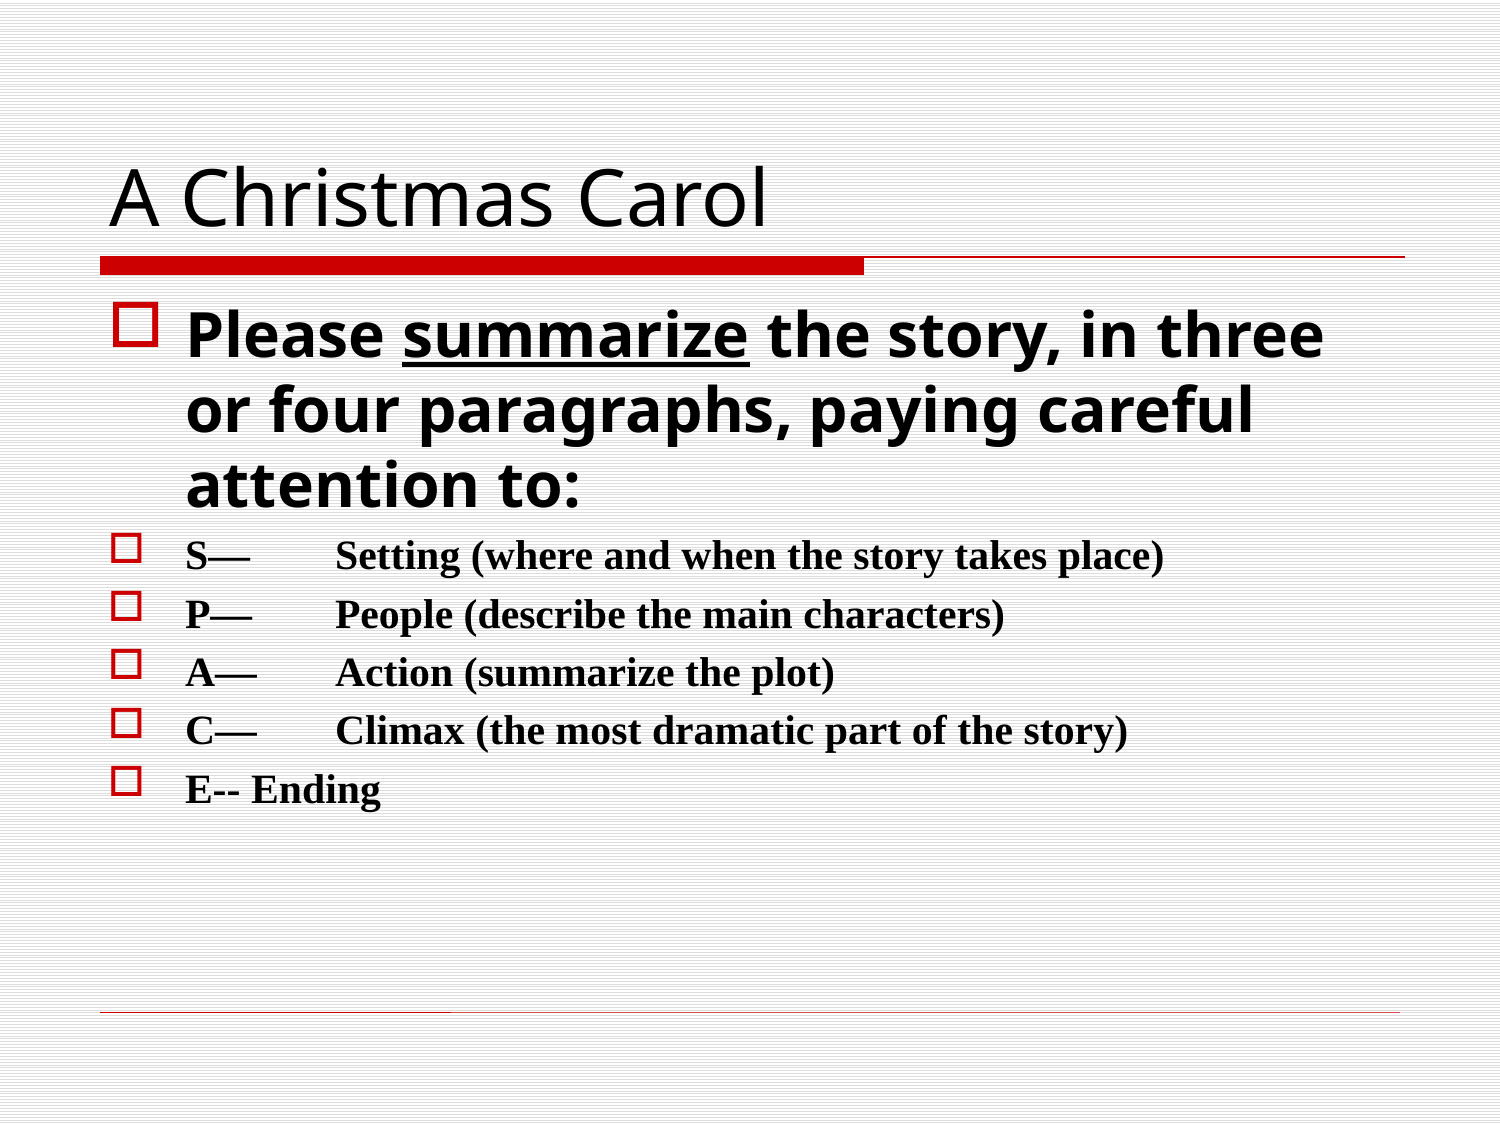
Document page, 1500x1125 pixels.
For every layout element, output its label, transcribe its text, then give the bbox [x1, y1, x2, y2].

list Please summarize the story, in three or four paragraphs, paying careful attention to: S— Setting (where and when the story takes place) P— People (describe the main characters) A— Action (summarize the plot) C— Climax (the most dramatic part of the story) E-- Ending [92, 287, 1406, 988]
title A Christmas Carol [94, 50, 1407, 250]
